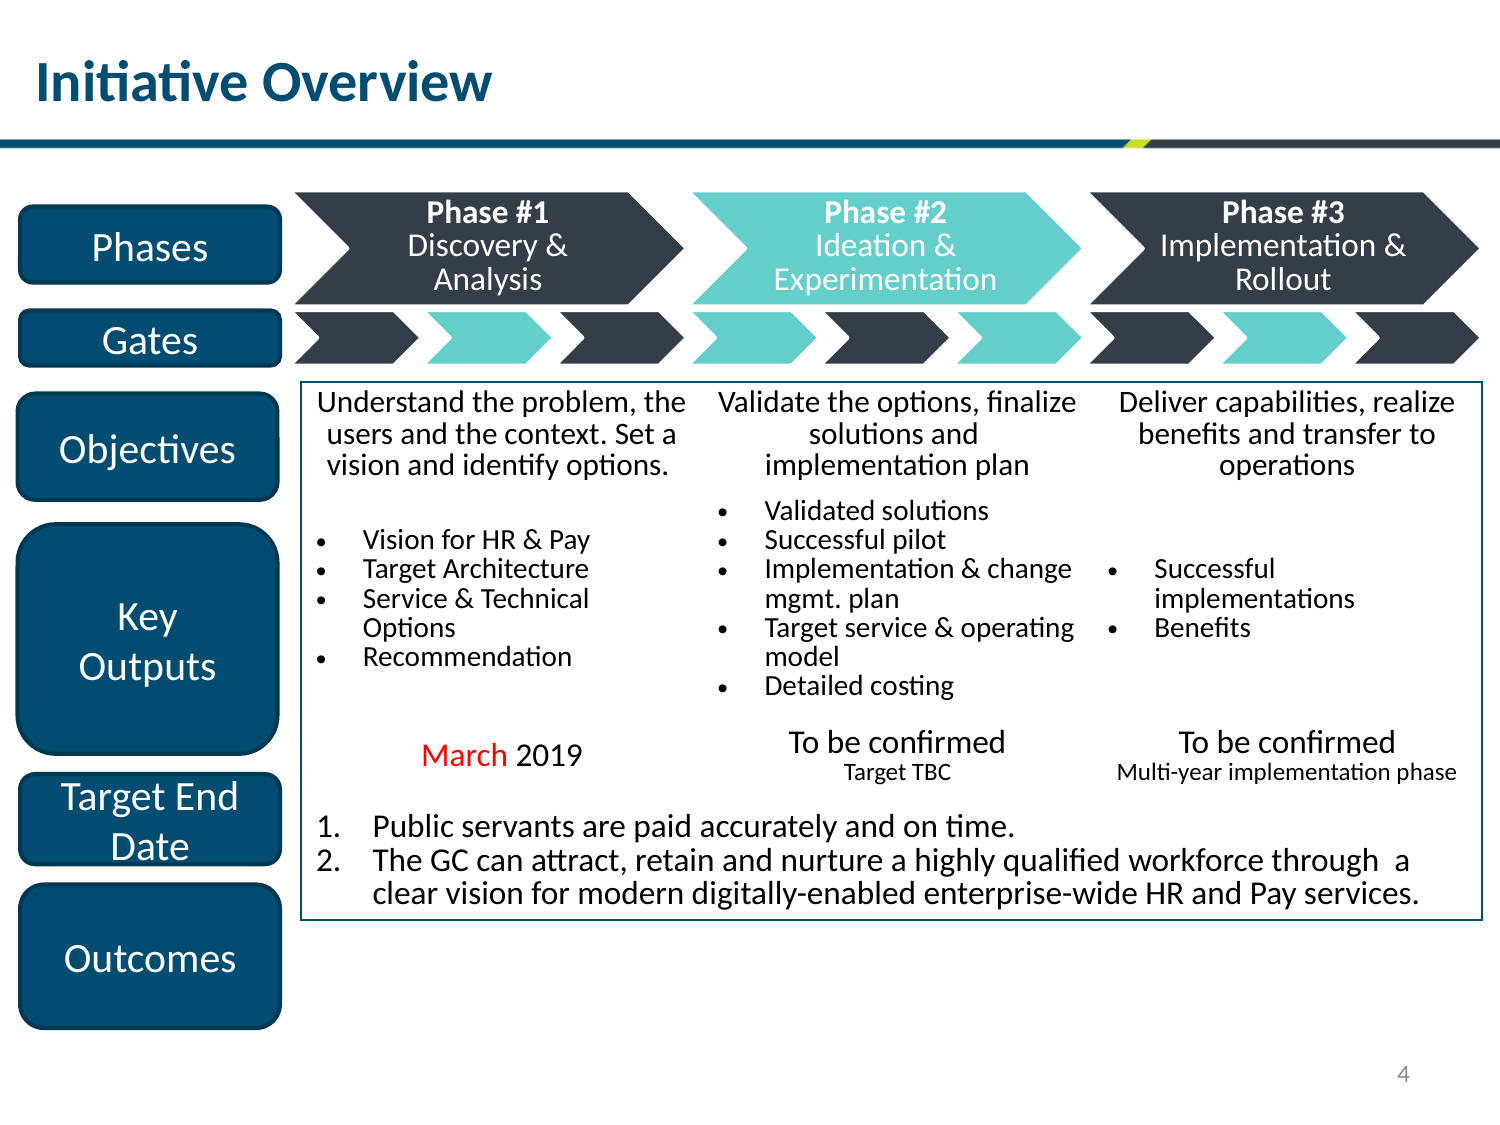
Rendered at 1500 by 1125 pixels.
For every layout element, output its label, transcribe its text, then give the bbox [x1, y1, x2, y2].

table_header Deliver capabilities, realize benefits and transfer to operations [1092, 383, 1481, 491]
table_cell Successful implementations Benefits [1092, 491, 1481, 711]
slide_number 4 [1074, 1042, 1425, 1103]
picture [0, 0, 1500, 1125]
text_box Key Outputs [15, 522, 280, 756]
table_cell Public servants are paid accurately and on time. The GC can attract, retain and nurture a highly qualified workforce through a clear vision for modern digitally-enabled enterprise-wide HR and Pay services. [302, 805, 1481, 919]
table_header Validate the options, finalize solutions and implementation plan [703, 383, 1092, 491]
table_header Understand the problem, the users and the context. Set a vision and identify options. [302, 383, 703, 491]
table_cell Vision for HR & Pay Target Architecture Service & Technical Options Recommendation [302, 491, 703, 711]
text_box Outcomes [18, 882, 283, 1031]
text_box Phases [17, 204, 283, 285]
text_box Target End Date [18, 771, 283, 867]
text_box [288, 190, 1483, 307]
table_cell To be confirmed Target TBC [703, 711, 1092, 805]
text_box Objectives [15, 391, 280, 502]
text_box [288, 309, 1483, 366]
text_box Gates [18, 308, 283, 368]
table_cell Validated solutions Successful pilot Implementation & change mgmt. plan Target service & operating model Detailed costing [703, 491, 1092, 711]
list Initiative Overview [35, 42, 927, 122]
table_cell March 2019 [302, 711, 703, 805]
table_cell To be confirmed Multi-year implementation phase [1092, 711, 1481, 805]
